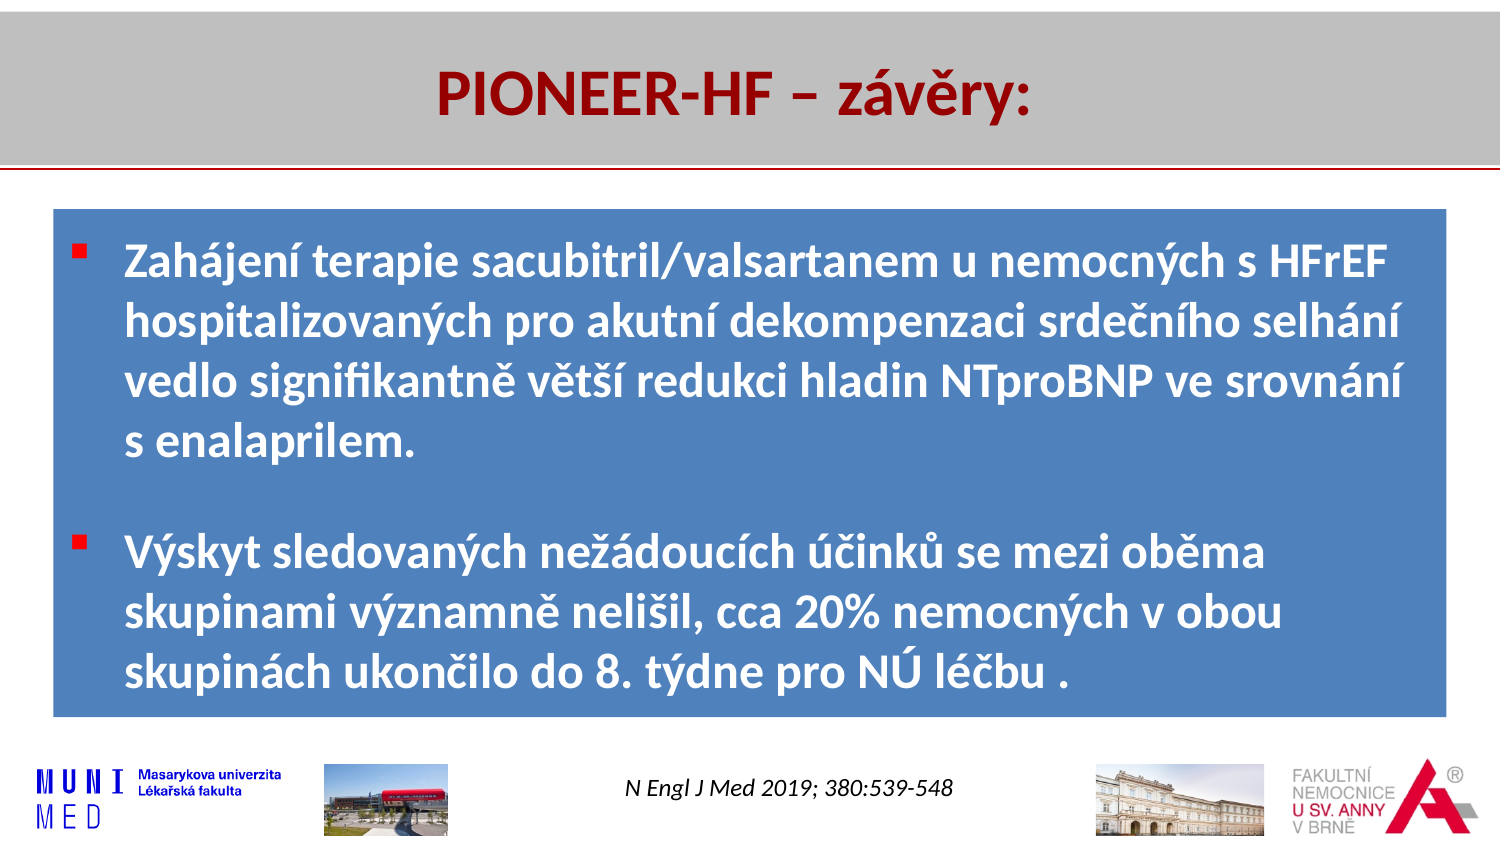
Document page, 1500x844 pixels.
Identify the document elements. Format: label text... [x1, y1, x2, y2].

text_box N Engl J Med 2019; 380:539-548 [610, 764, 969, 810]
text_box PIONEER-HF – závěry: [0, 11, 1500, 166]
picture [324, 764, 449, 836]
picture [17, 757, 297, 836]
text_box Zahájení terapie sacubitril/valsartanem u nemocných s HFrEF hospitalizovaných pro akutní dekompenzaci srdečního selhání vedlo signifikantně větší redukci hladin NTproBNP ve srovnání s enalaprilem. Výskyt sledovaných nežádoucích účinků se mezi oběma skupinami významně nelišil, cca 20% nemocných v obou skupinách ukončilo do 8. týdne pro NÚ léčbu . [53, 209, 1447, 718]
picture [1290, 757, 1480, 836]
picture [1095, 764, 1265, 836]
